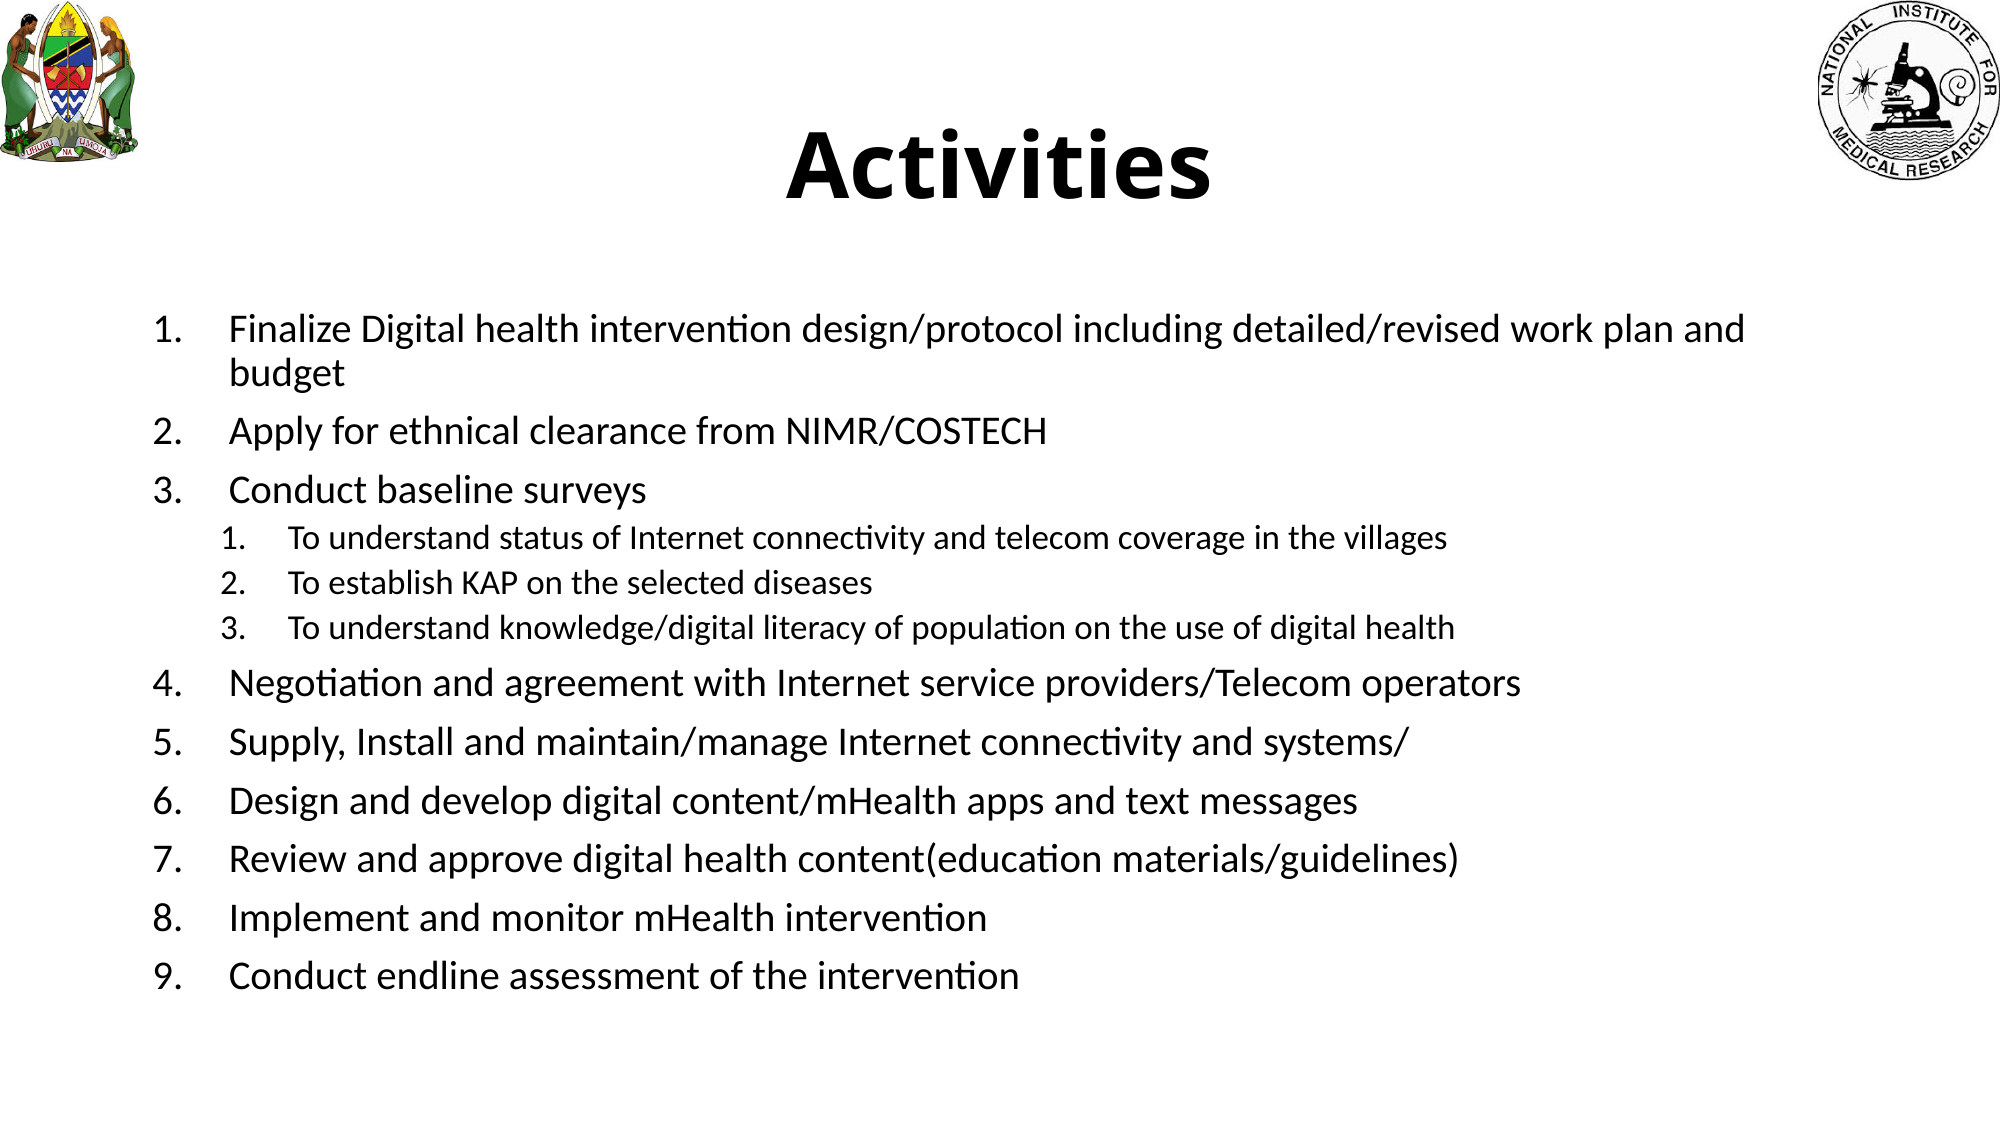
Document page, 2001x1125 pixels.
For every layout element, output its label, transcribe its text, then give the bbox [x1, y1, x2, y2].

list Finalize Digital health intervention design/protocol including detailed/revised work plan and budget Apply for ethnical clearance from NIMR/COSTECH Conduct baseline surveys To understand status of Internet connectivity and telecom coverage in the villages To establish KAP on the selected diseases To understand knowledge/digital literacy of population on the use of digital health Negotiation and agreement with Internet service providers/Telecom operators Supply, Install and maintain/manage Internet connectivity and systems/ Design and develop digital content/mHealth apps and text messages Review and approve digital health content(education materials/guidelines) Implement and monitor mHealth intervention Conduct endline assessment of the intervention [137, 299, 1863, 1014]
picture [0, 1, 138, 162]
picture [1818, 0, 2000, 181]
title Activities [137, 59, 1863, 278]
